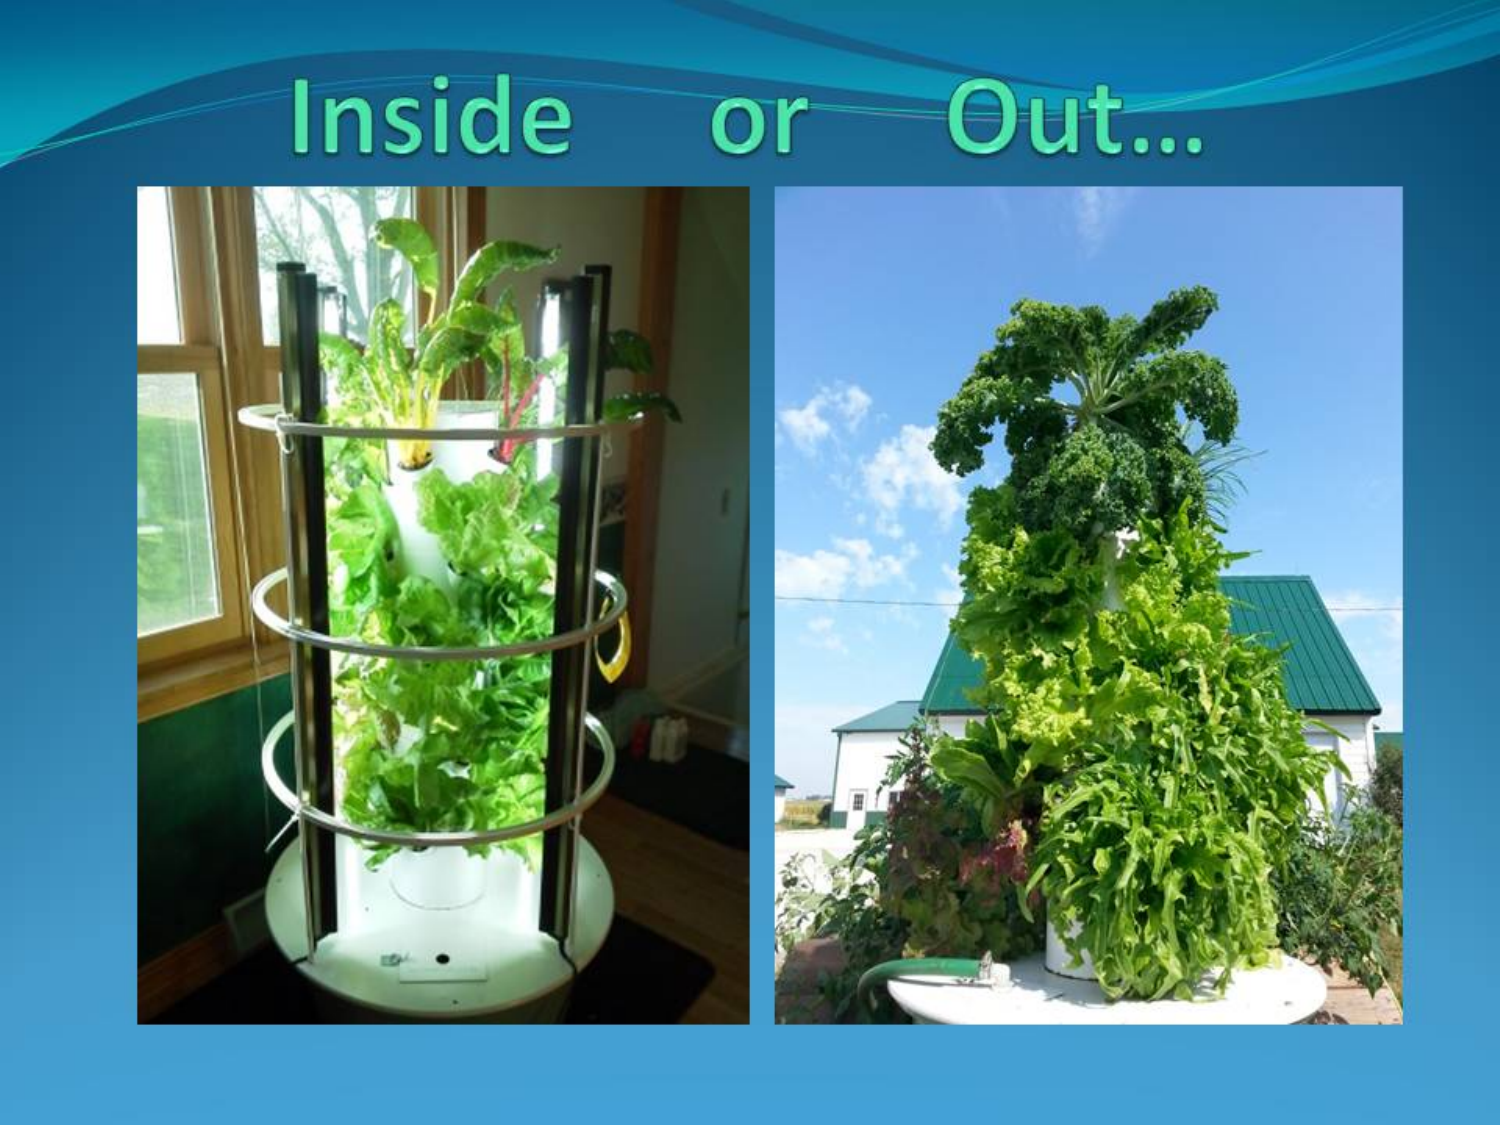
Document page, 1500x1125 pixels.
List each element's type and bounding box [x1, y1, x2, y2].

list [0, 0, 1500, 1125]
